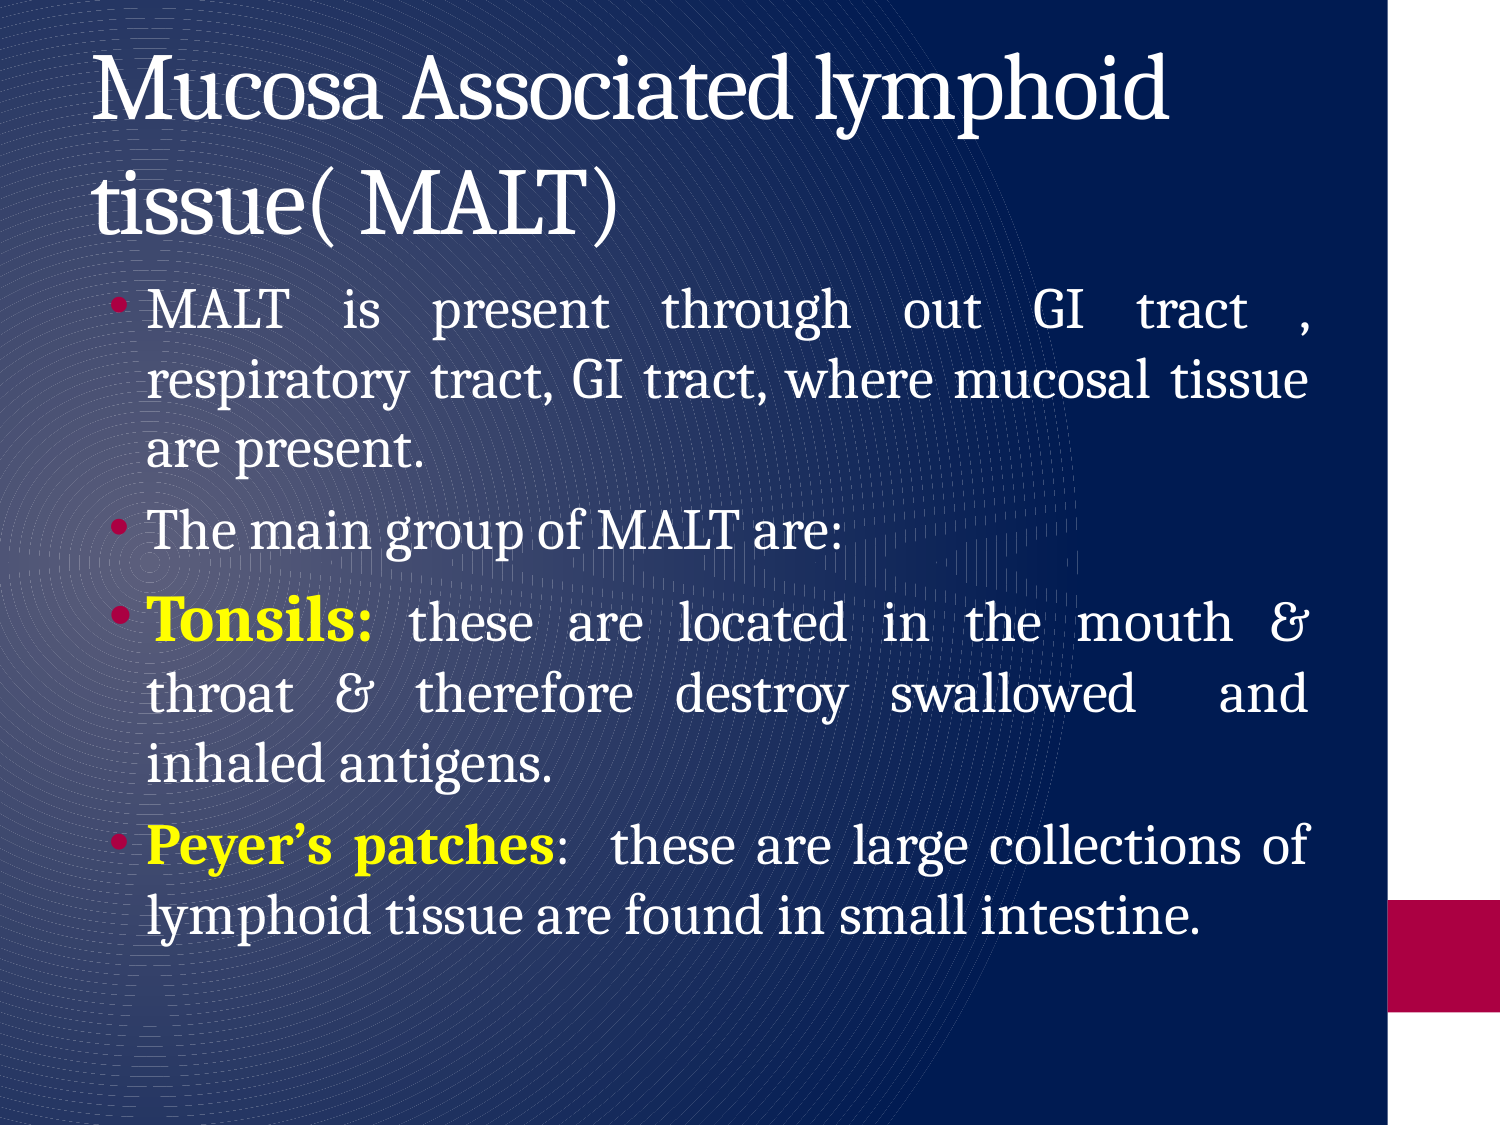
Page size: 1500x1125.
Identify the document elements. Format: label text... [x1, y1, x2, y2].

list MALT is present through out GI tract , respiratory tract, GI tract, where mucosal tissue are present. The main group of MALT are: Tonsils: these are located in the mouth & throat & therefore destroy swallowed and inhaled antigens. Peyer’s patches: these are large collections of lymphoid tissue are found in small intestine. [75, 262, 1325, 1050]
title Mucosa Associated lymphoid tissue( MALT) [75, 45, 1325, 233]
